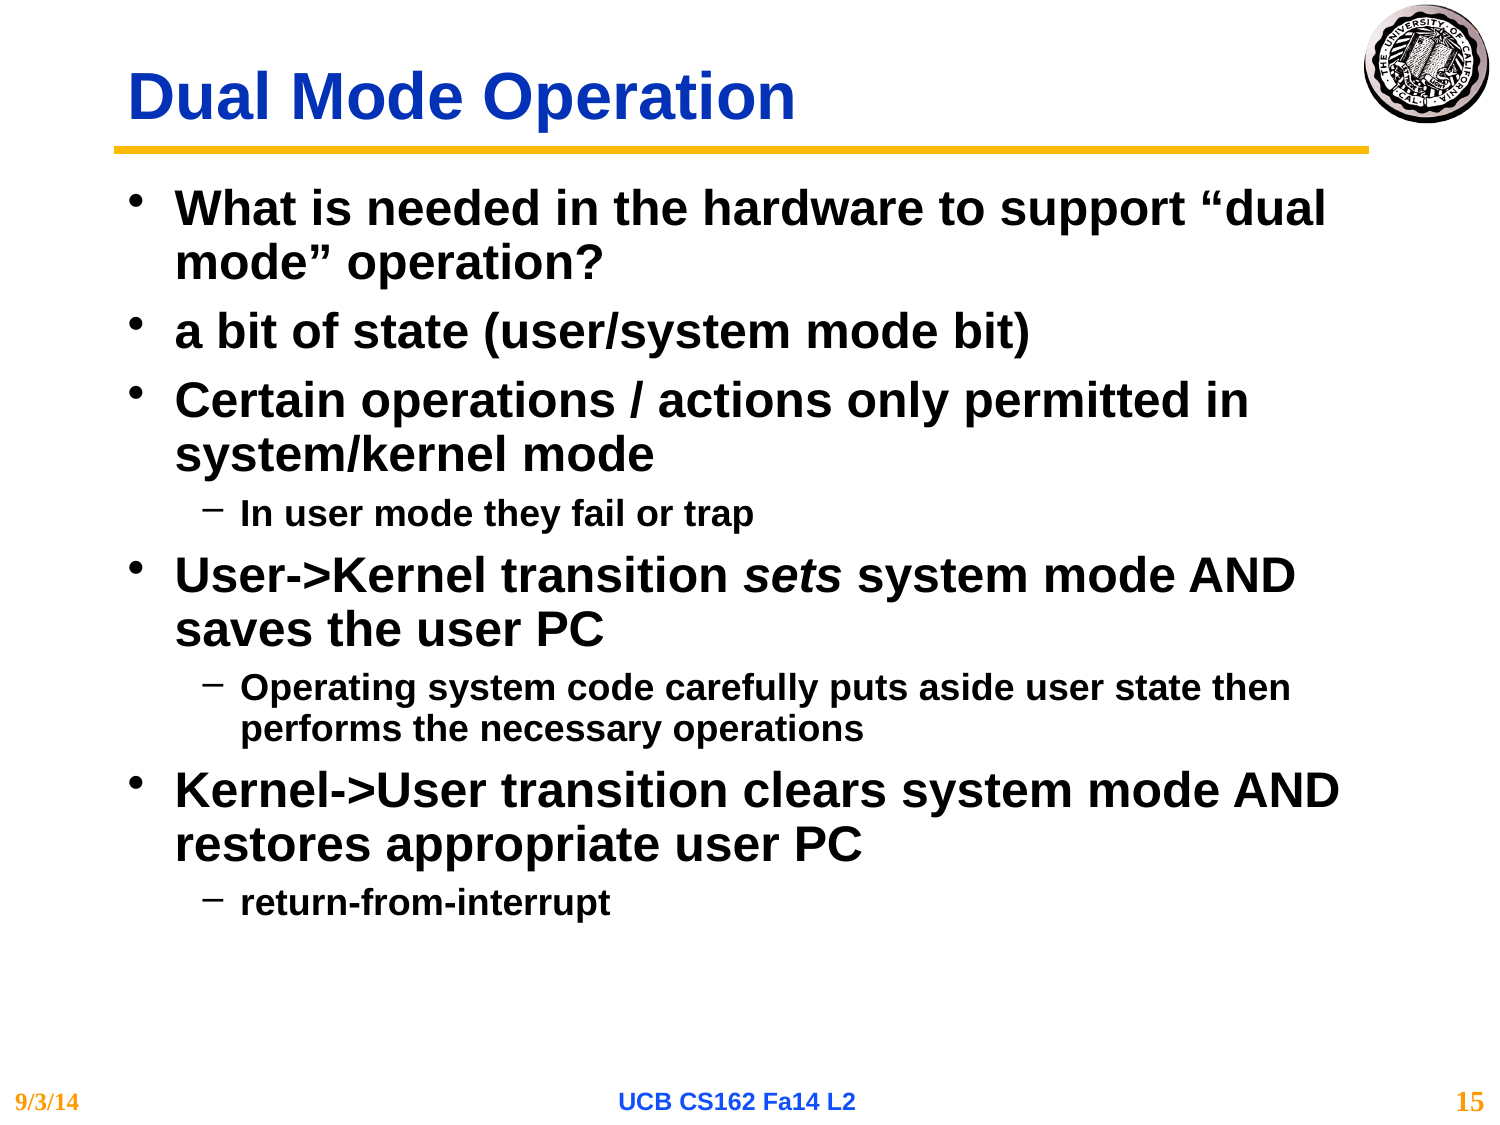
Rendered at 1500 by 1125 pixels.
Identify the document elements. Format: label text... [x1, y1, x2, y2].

picture [1350, 0, 1500, 127]
list What is needed in the hardware to support “dual mode” operation? a bit of state (user/system mode bit) Certain operations / actions only permitted in system/kernel mode In user mode they fail or trap User->Kernel transition sets system mode AND saves the user PC Operating system code carefully puts aside user state then performs the necessary operations Kernel->User transition clears system mode AND restores appropriate user PC return-from-interrupt [112, 174, 1363, 1038]
slide_number 15 [1412, 1074, 1500, 1125]
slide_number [0, 1074, 251, 1125]
footer UCB CS162 Fa14 L2 [499, 1074, 976, 1125]
title Dual Mode Operation [112, 37, 1375, 159]
